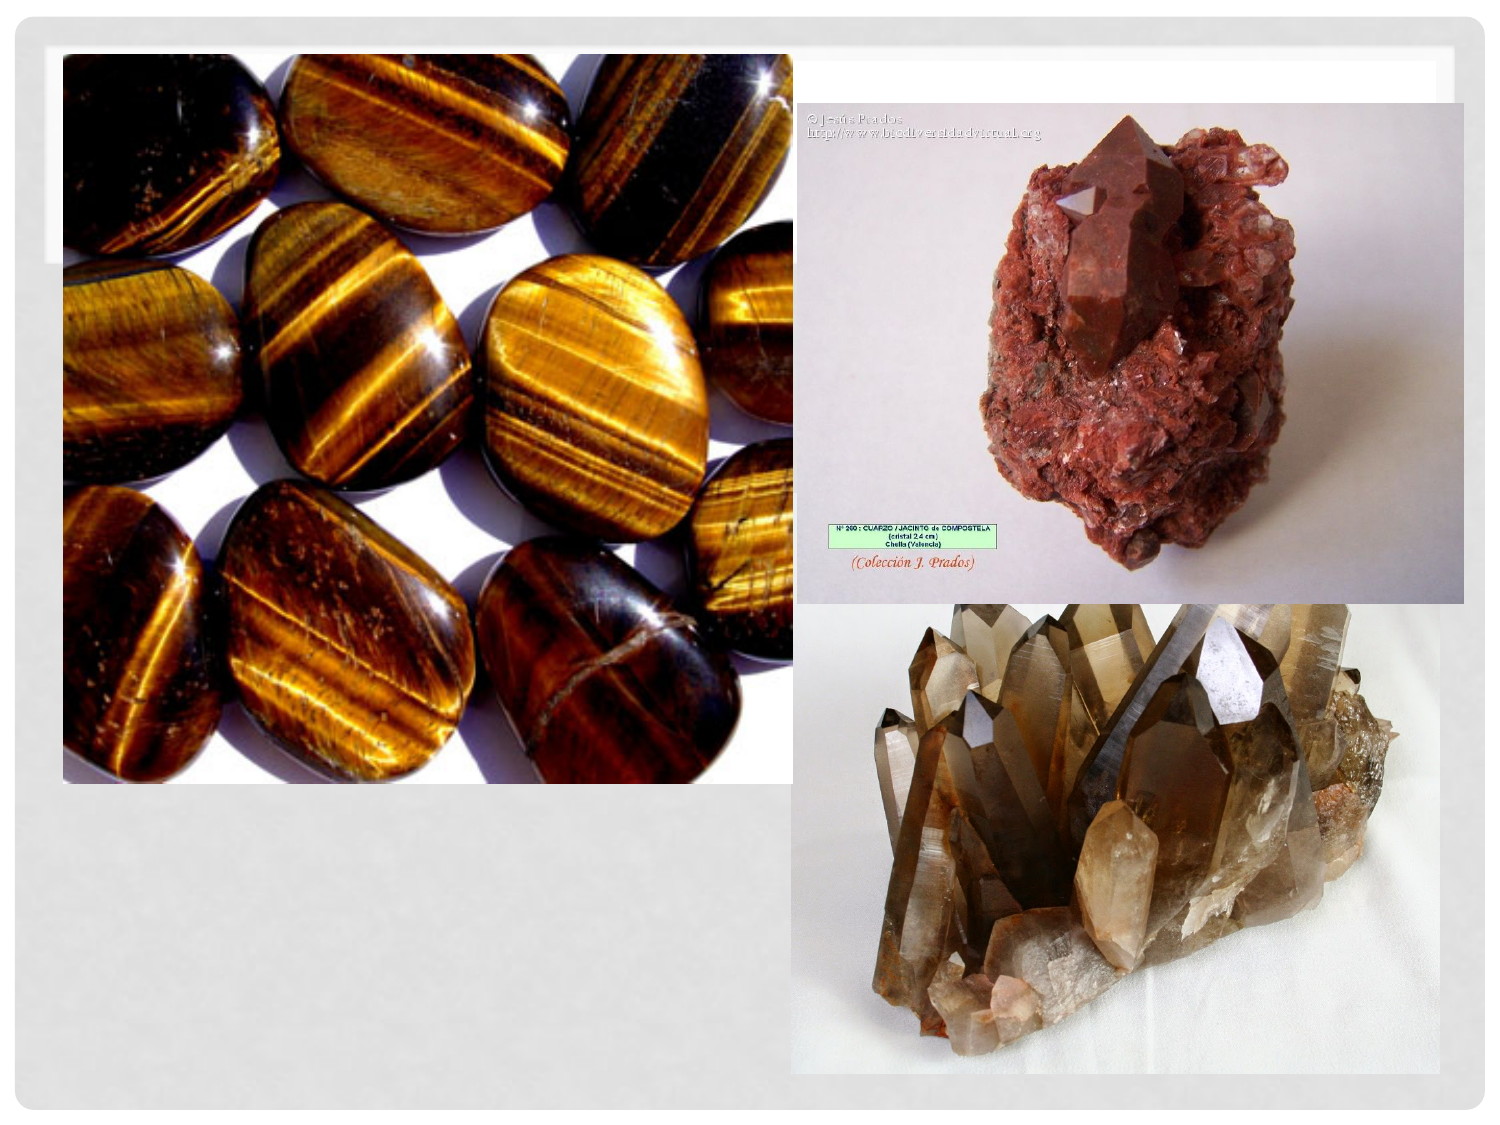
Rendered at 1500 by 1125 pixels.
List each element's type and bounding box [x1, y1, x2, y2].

list [791, 493, 1440, 1074]
picture [796, 103, 1465, 604]
picture [62, 54, 793, 784]
